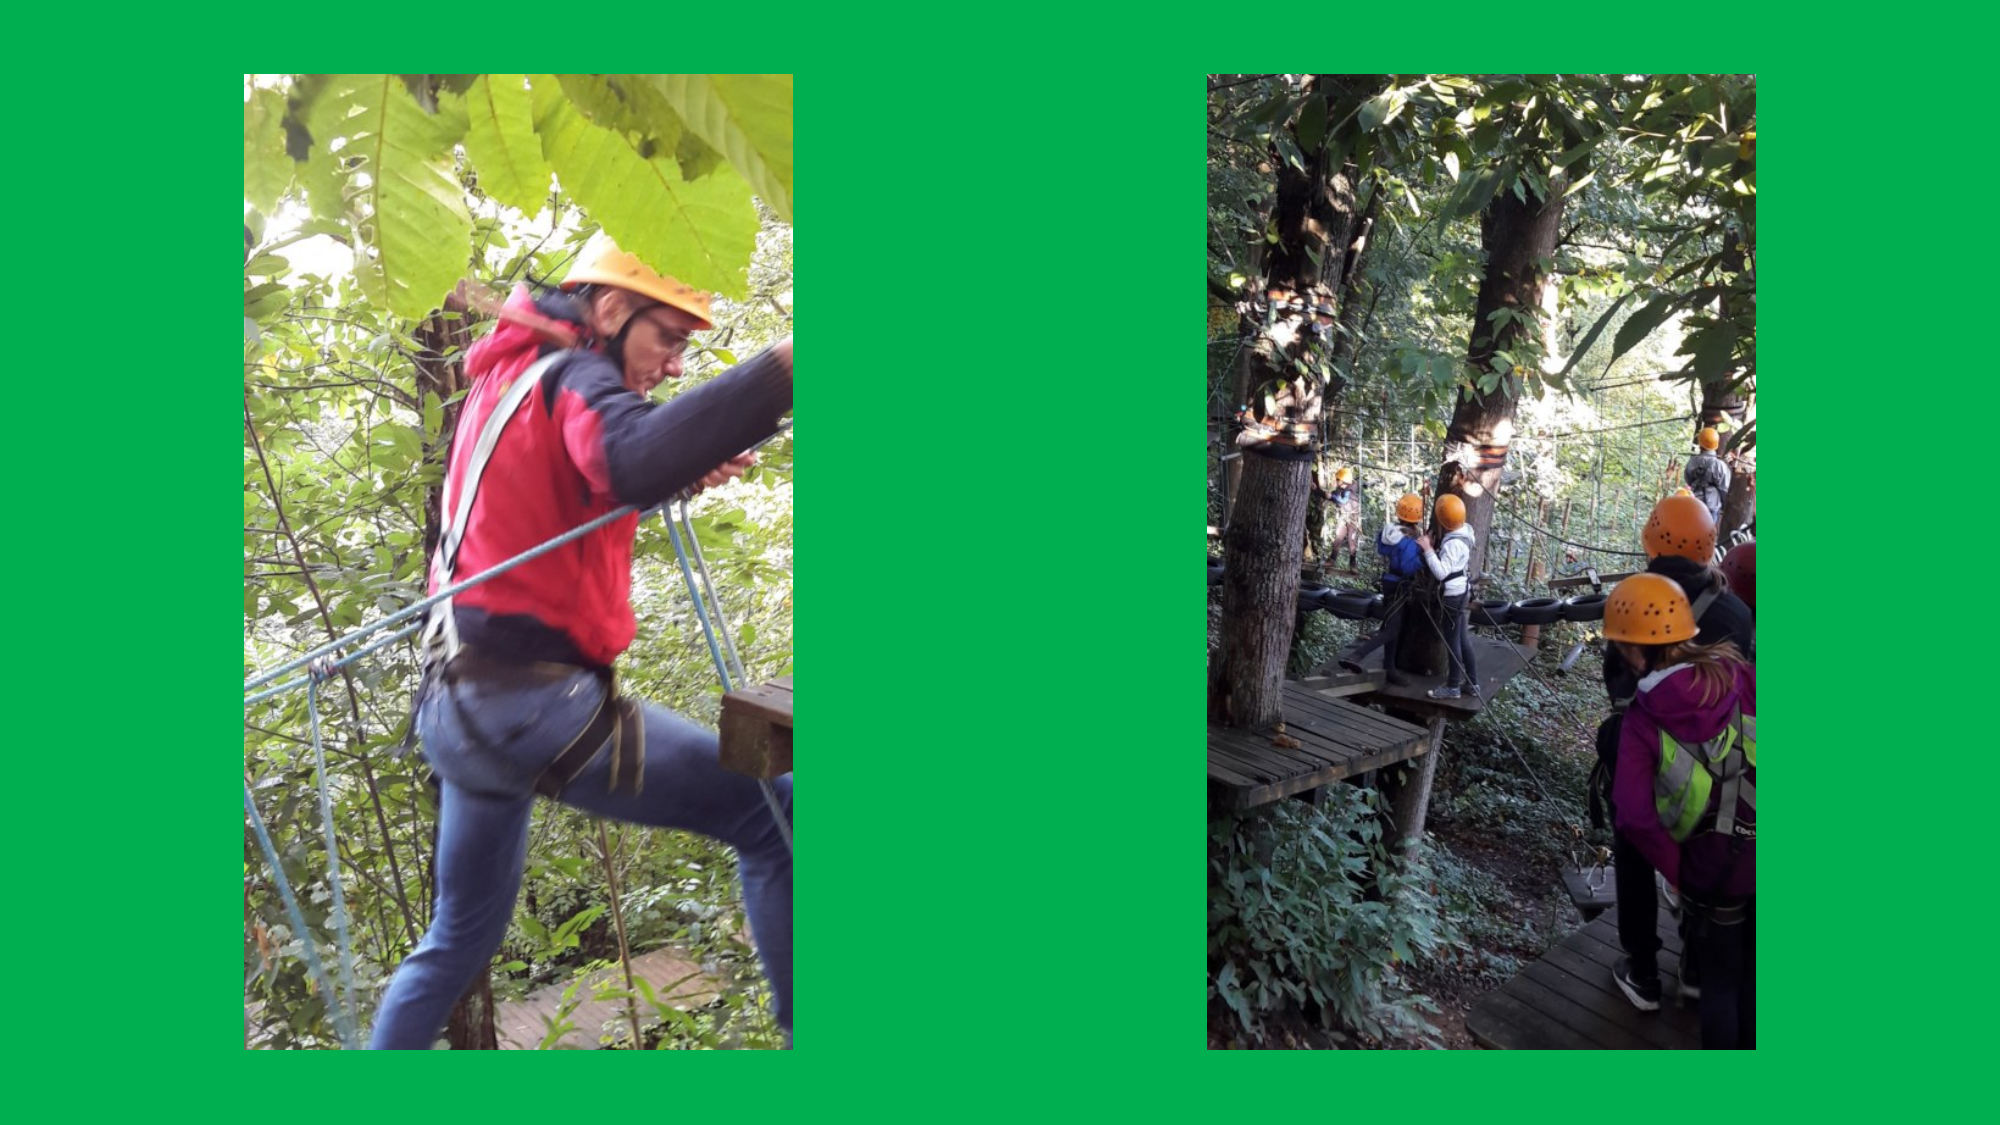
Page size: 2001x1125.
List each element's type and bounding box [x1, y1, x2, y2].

picture [244, 74, 793, 1050]
picture [1206, 74, 1756, 1050]
